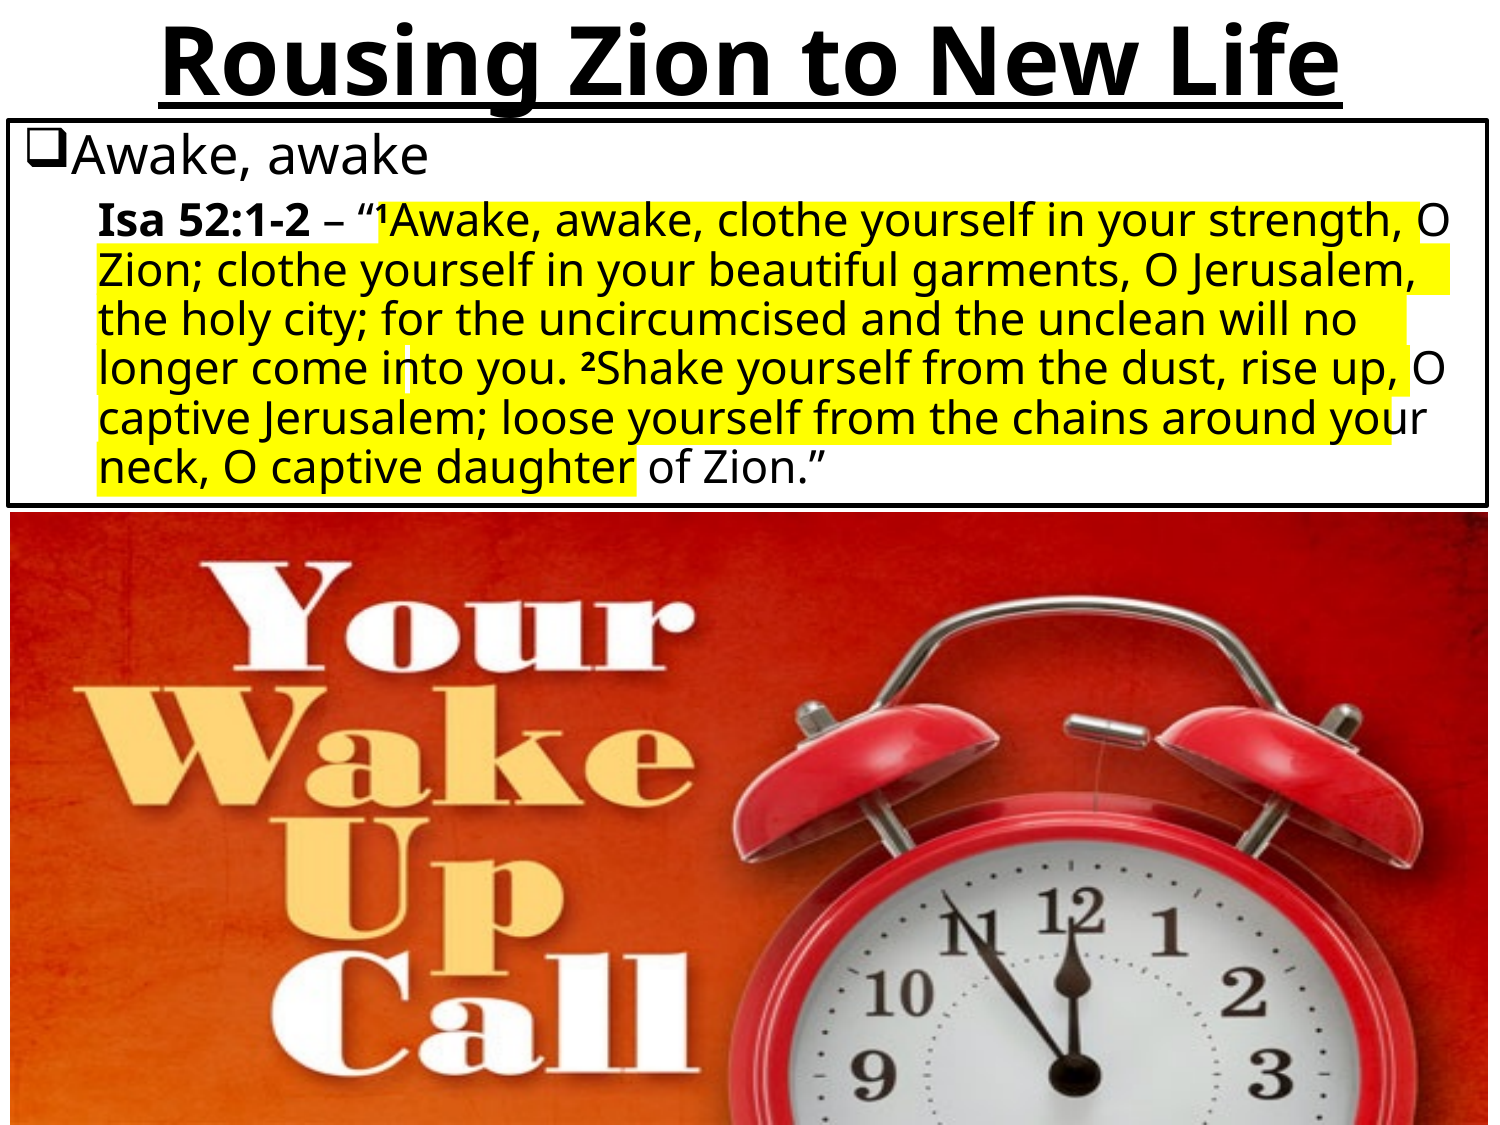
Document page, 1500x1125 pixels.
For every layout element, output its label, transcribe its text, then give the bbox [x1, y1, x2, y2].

picture [10, 512, 1488, 1125]
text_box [96, 201, 1450, 395]
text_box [96, 395, 1410, 497]
title Rousing Zion to New Life [0, 0, 1500, 128]
list Awake, awake Isa 52:1-2 – “1Awake, awake, clothe yourself in your strength, O Zion; clothe yourself in your beautiful garments, O Jerusalem, the holy city; for the uncircumcised and the unclean will no longer come into you. 2Shake yourself from the dust, rise up, O captive Jerusalem; loose yourself from the chains around your neck, O captive daughter of Zion.” [7, 128, 1488, 506]
